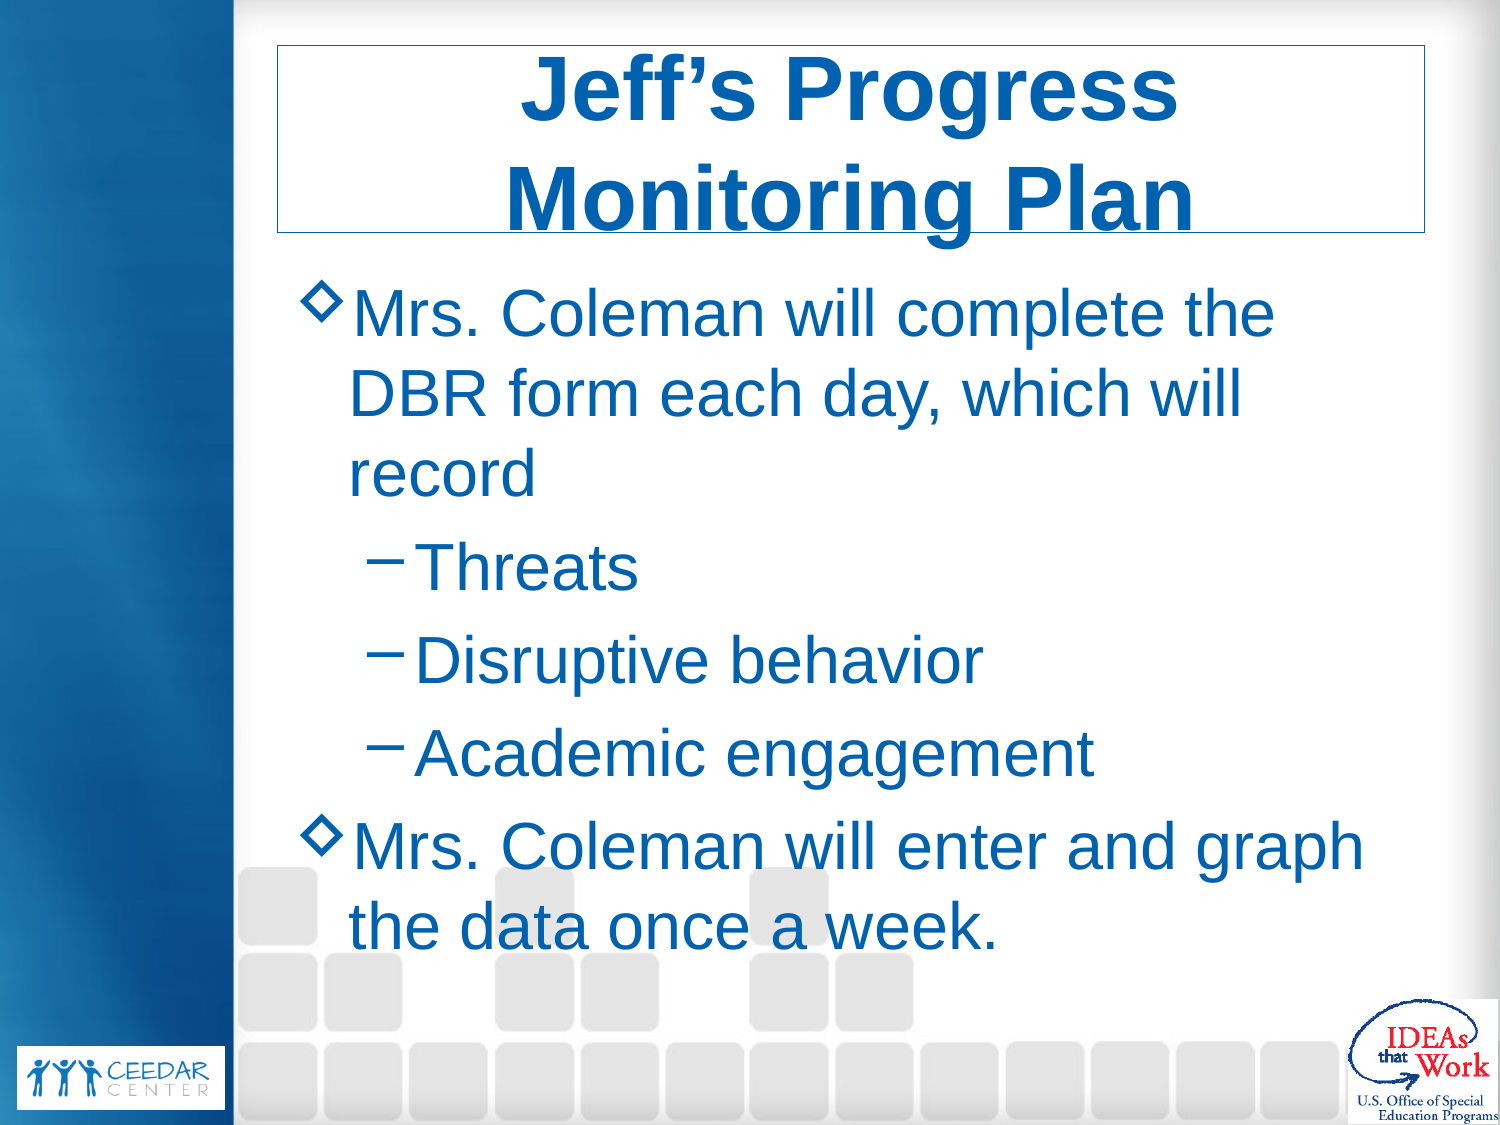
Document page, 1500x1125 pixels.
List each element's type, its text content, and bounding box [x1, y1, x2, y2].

title Jeff’s Progress Monitoring Plan [277, 45, 1425, 233]
picture [0, 0, 1500, 1125]
list Mrs. Coleman will complete the DBR form each day, which will record Threats Disruptive behavior Academic engagement Mrs. Coleman will enter and graph the data once a week. [277, 262, 1425, 858]
